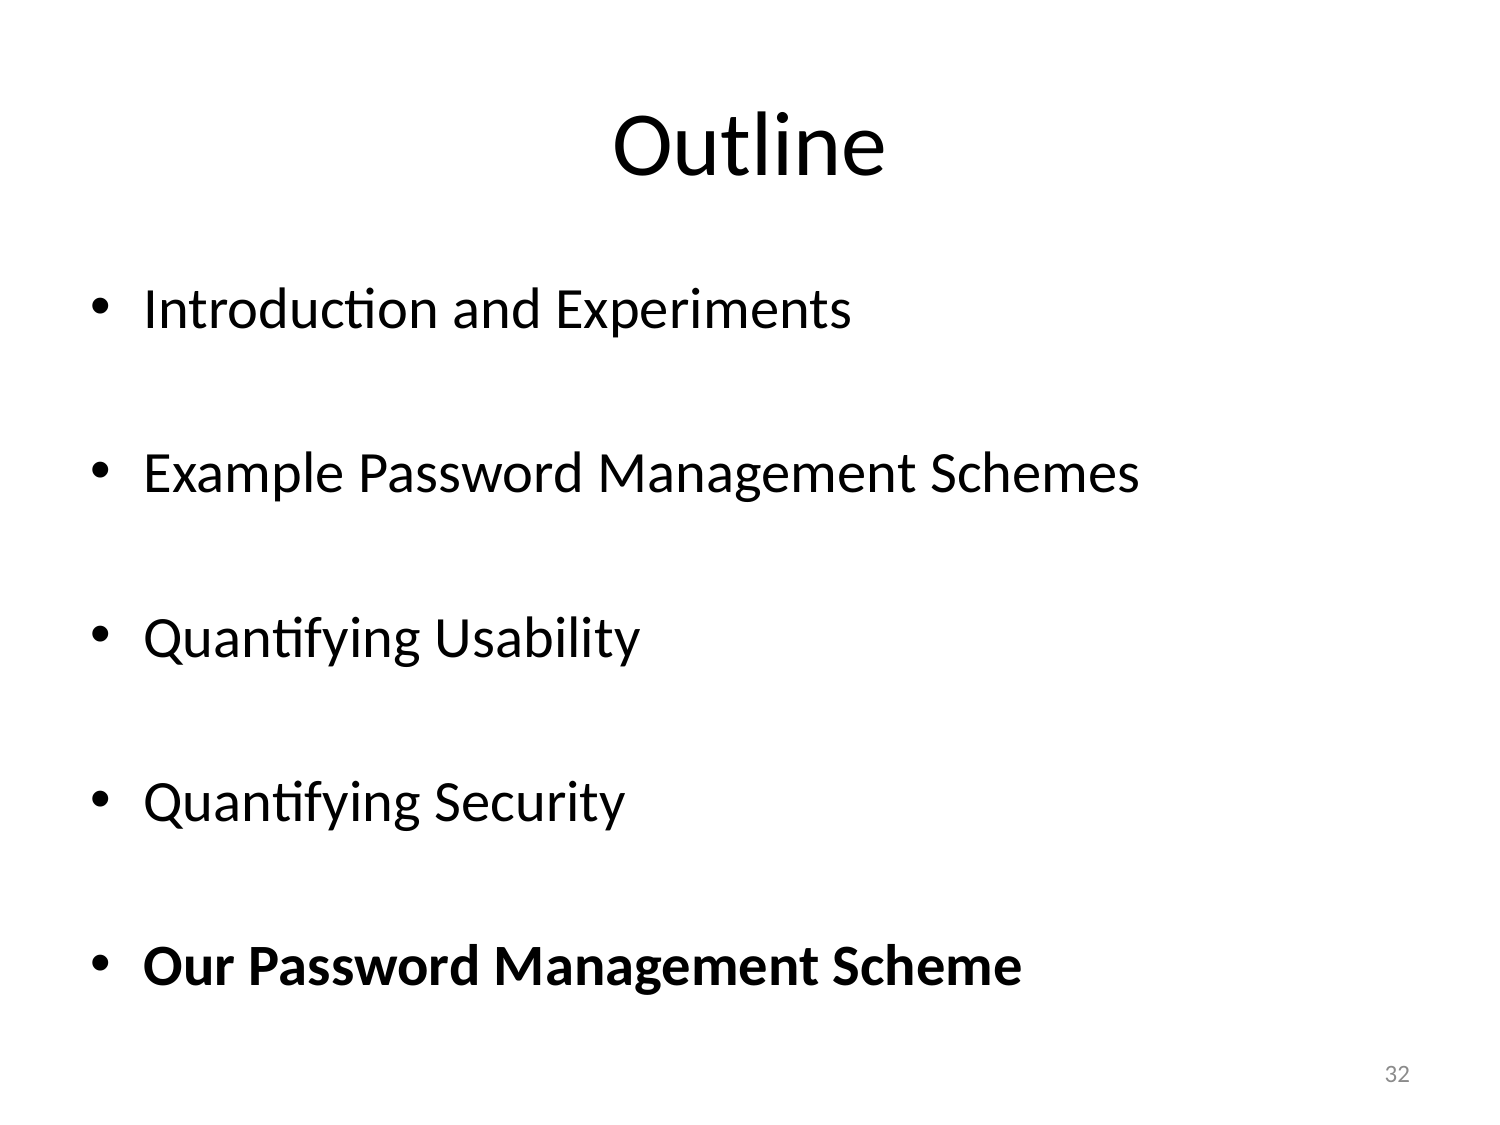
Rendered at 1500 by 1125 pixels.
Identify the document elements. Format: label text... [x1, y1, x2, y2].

title Outline [75, 45, 1425, 233]
slide_number 32 [1074, 1042, 1425, 1103]
list Introduction and Experiments Example Password Management Schemes Quantifying Usability Quantifying Security Our Password Management Scheme [75, 262, 1425, 1005]
